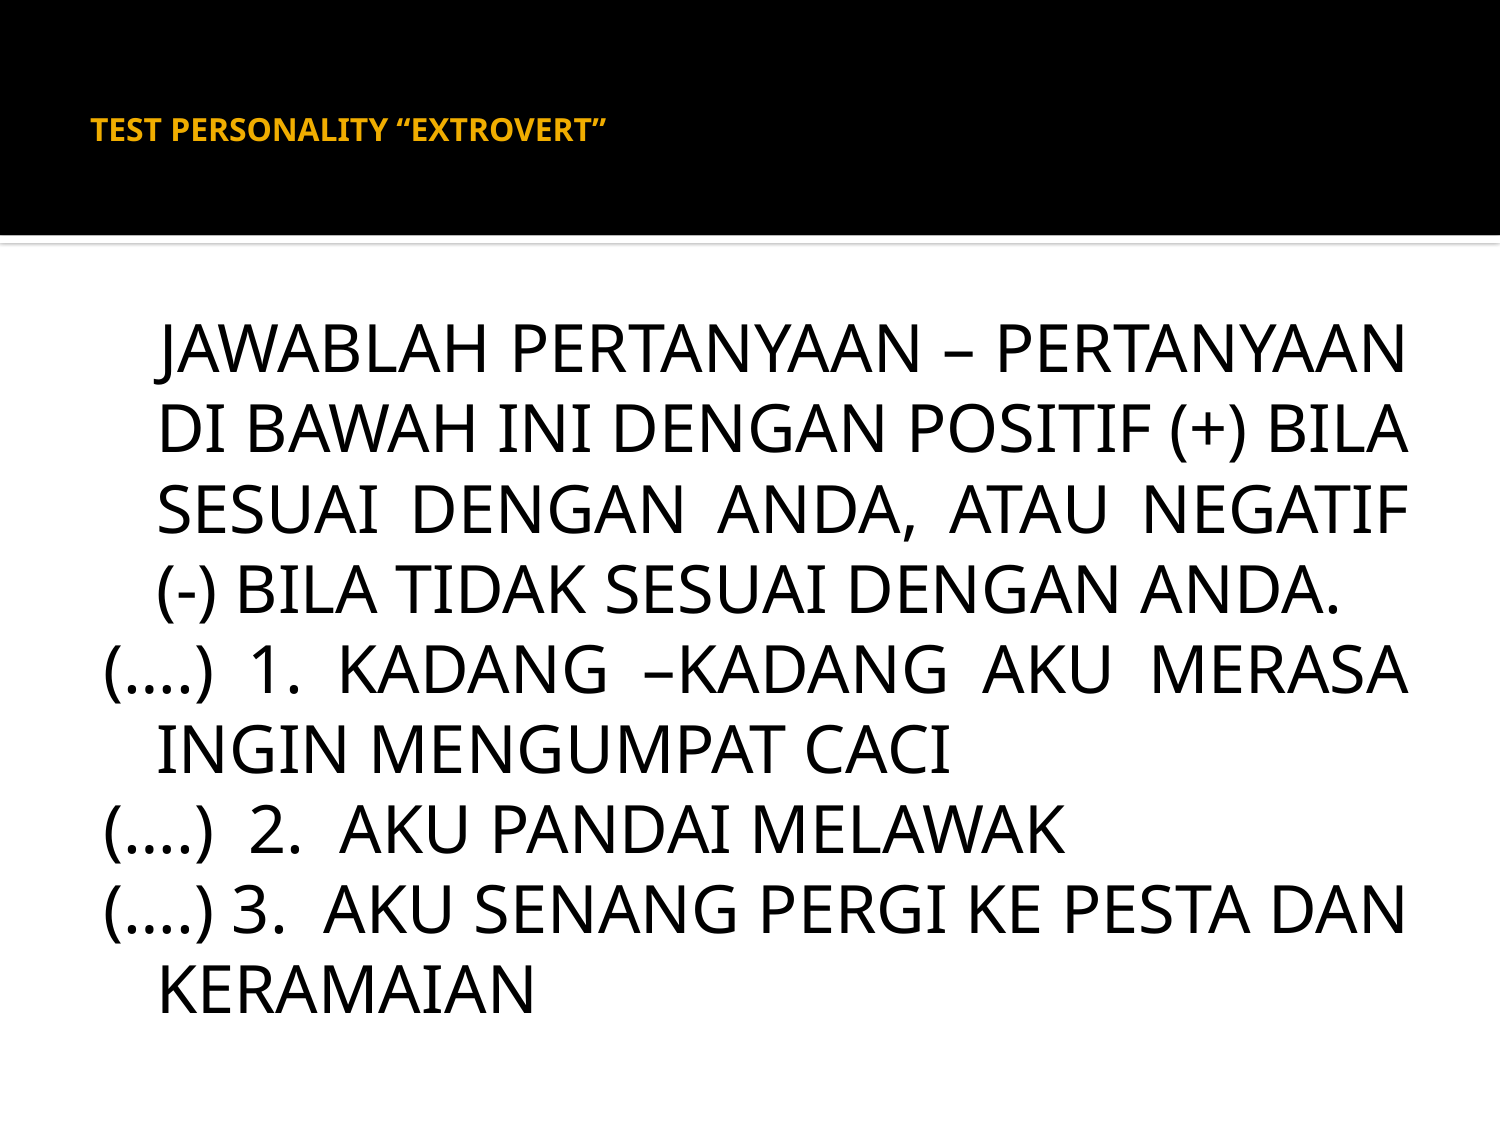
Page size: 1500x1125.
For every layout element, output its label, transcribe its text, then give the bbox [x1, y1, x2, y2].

title TEST PERSONALITY “EXTROVERT” [75, 25, 1425, 231]
list JAWABLAH PERTANYAAN – PERTANYAAN DI BAWAH INI DENGAN POSITIF (+) BILA SESUAI DENGAN ANDA, ATAU NEGATIF (-) BILA TIDAK SESUAI DENGAN ANDA. (….) 1. KADANG –KADANG AKU MERASA INGIN MENGUMPAT CACI (….) 2. AKU PANDAI MELAWAK (….) 3. AKU SENANG PERGI KE PESTA DAN KERAMAIAN [75, 291, 1425, 1050]
